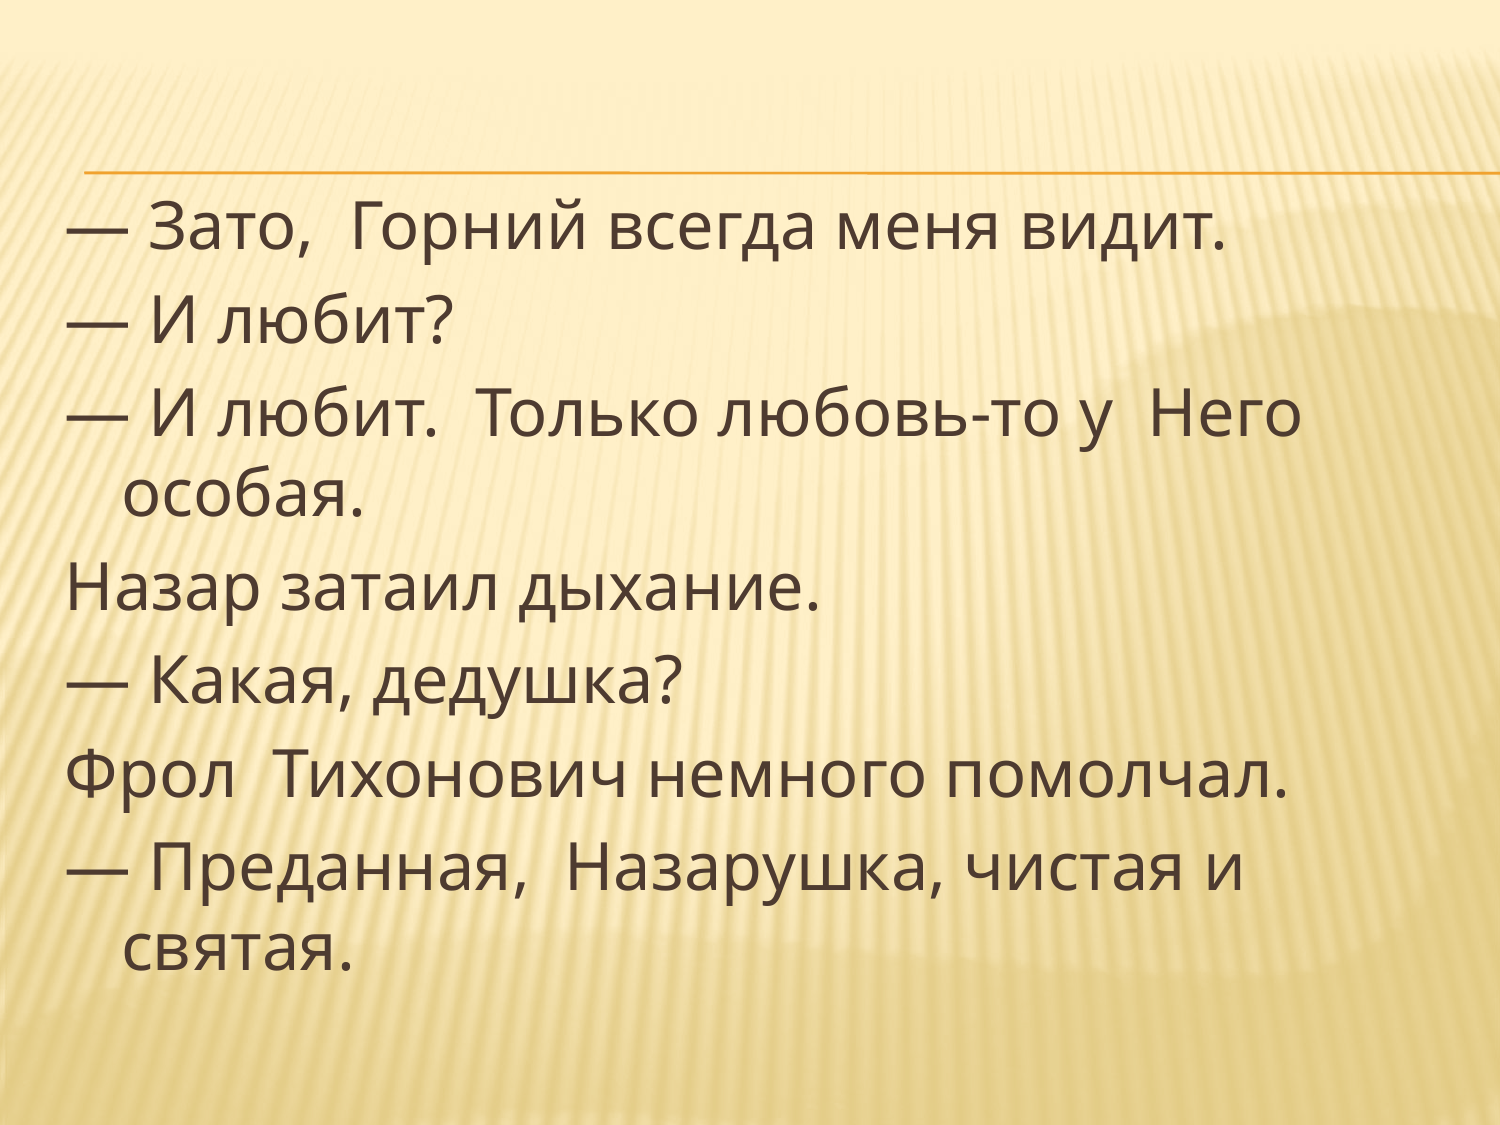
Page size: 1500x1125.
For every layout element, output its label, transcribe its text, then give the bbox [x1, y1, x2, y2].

list — Зато, Горний всегда меня видит. — И любит? — И любит. Только любовь-то у Него особая. Назар затаил дыхание. — Какая, дедушка? Фрол Тихонович немного помолчал. — Преданная, Назарушка, чистая и святая. [50, 175, 1475, 998]
